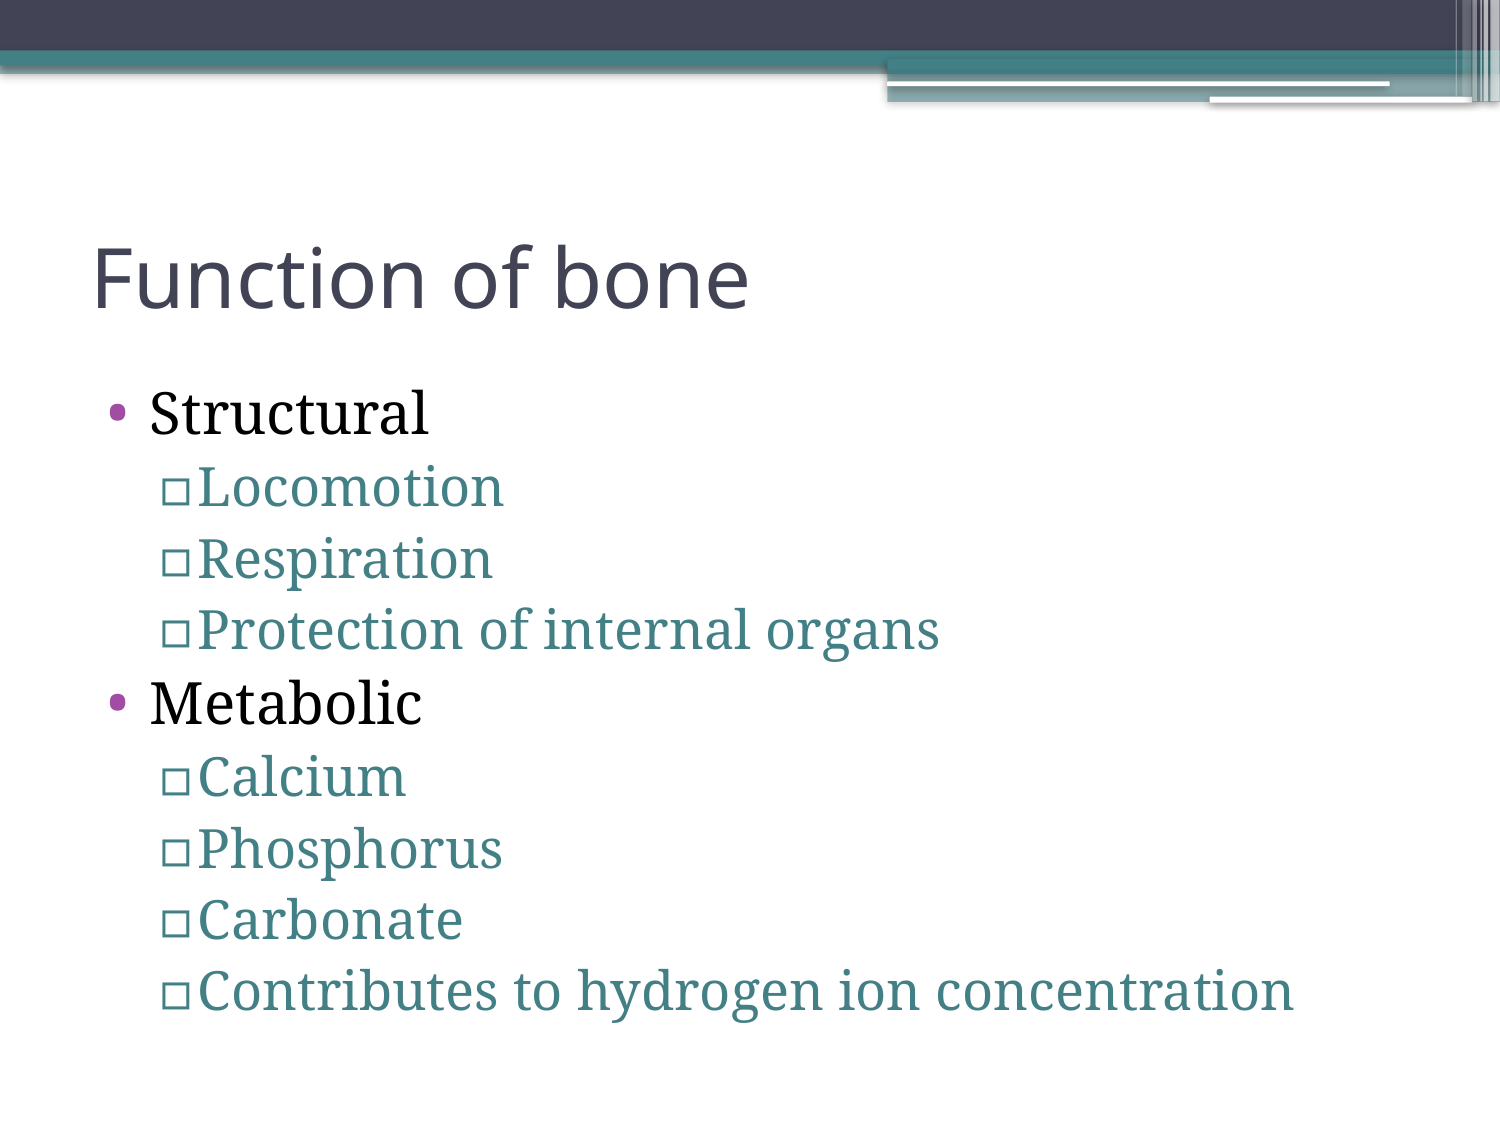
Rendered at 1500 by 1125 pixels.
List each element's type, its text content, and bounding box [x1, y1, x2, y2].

list Structural Locomotion Respiration Protection of internal organs Metabolic Calcium Phosphorus Carbonate Contributes to hydrogen ion concentration [74, 368, 1426, 1079]
title Function of bone [74, 187, 1426, 363]
